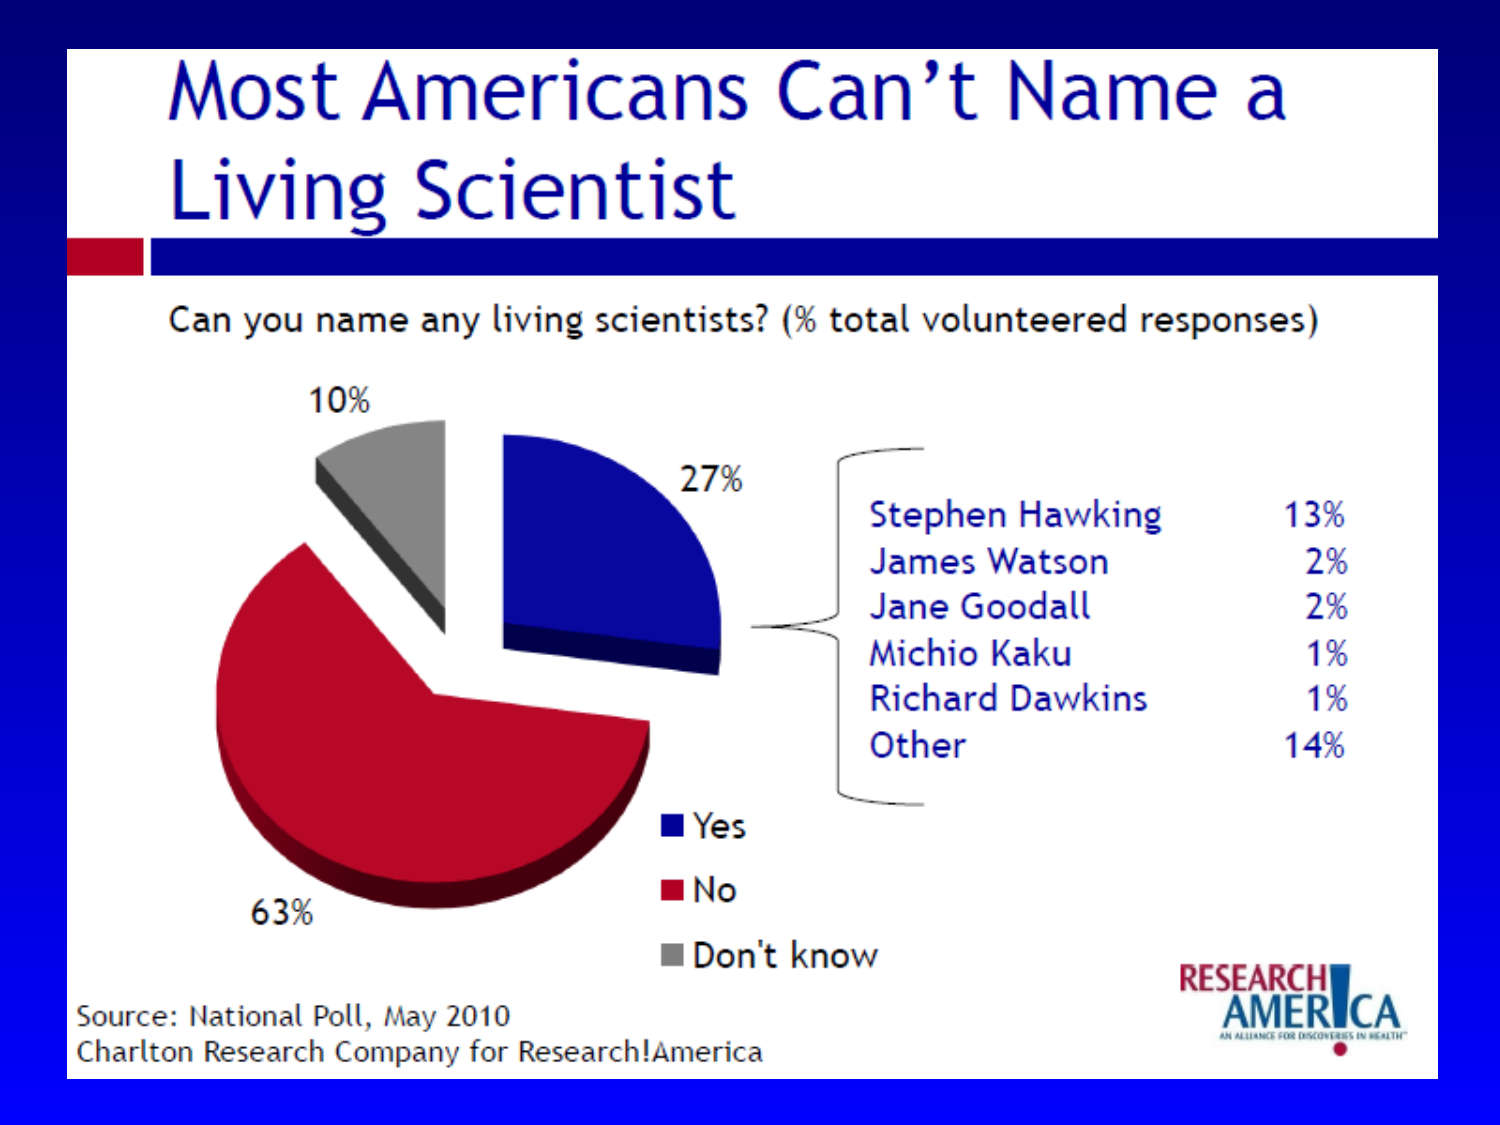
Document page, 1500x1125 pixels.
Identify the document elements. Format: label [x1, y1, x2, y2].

picture [67, 49, 1438, 1080]
